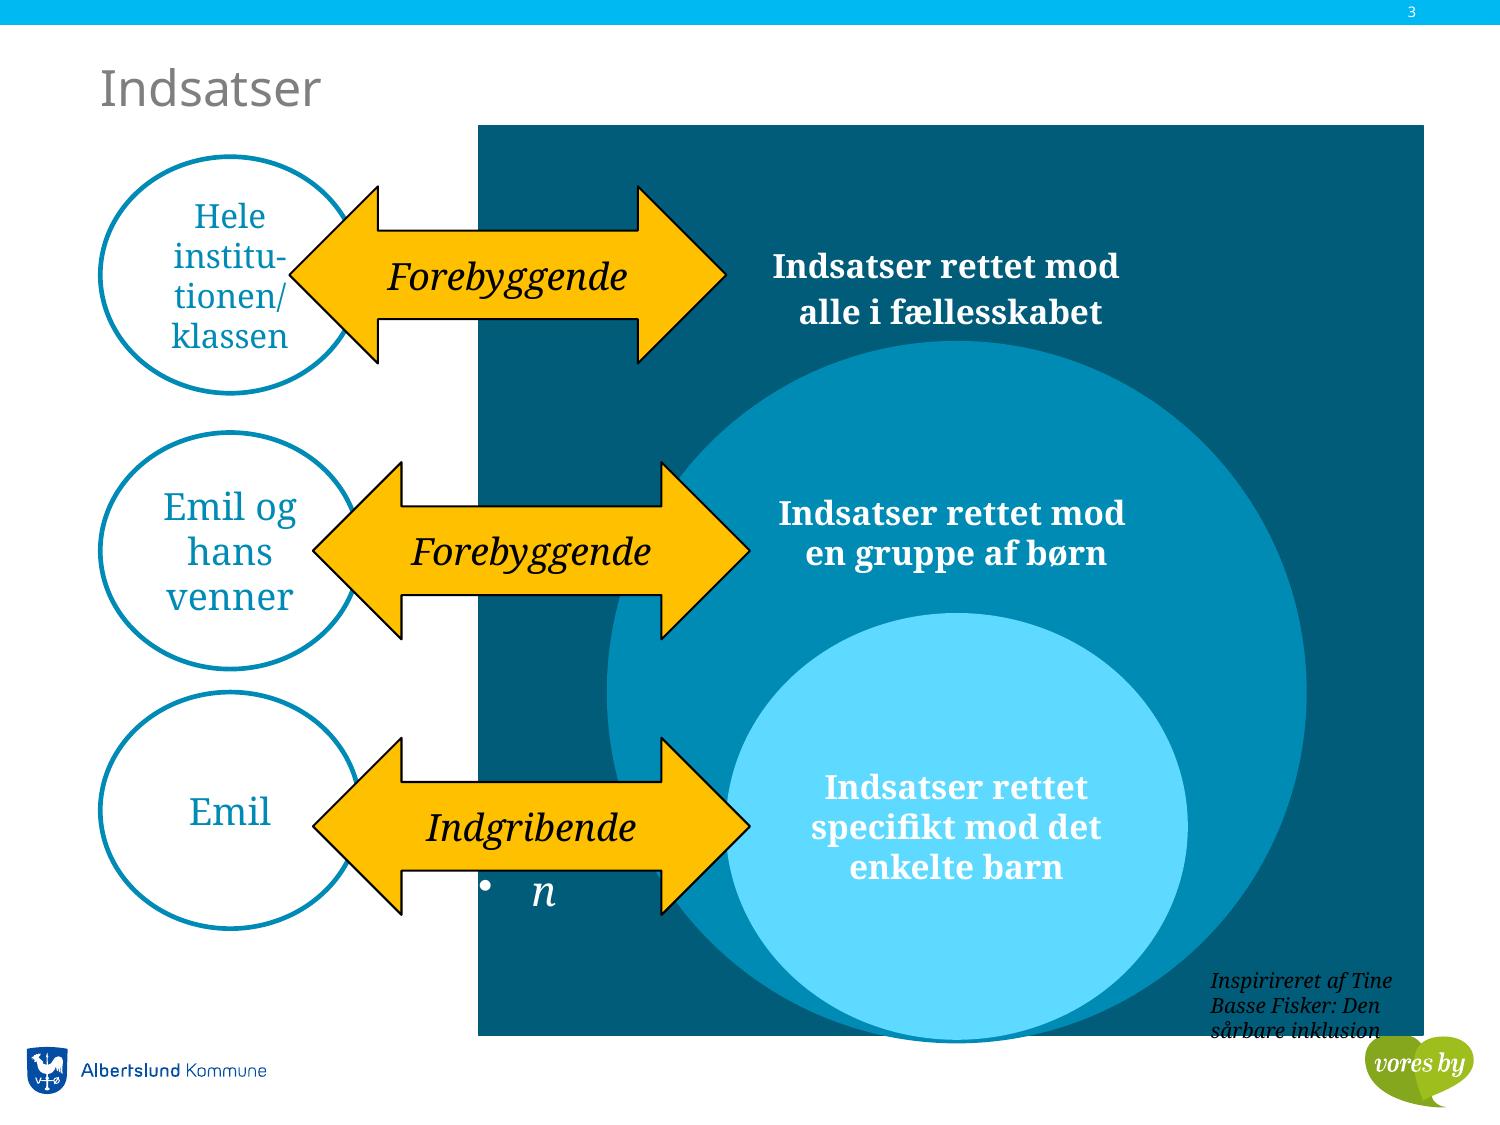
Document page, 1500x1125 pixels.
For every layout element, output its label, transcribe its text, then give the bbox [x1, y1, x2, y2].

text_box Indsatser rettet specifikt mod det enkelte barn [726, 611, 1190, 1042]
text_box Emil [98, 689, 358, 931]
text_box Indsatser [100, 66, 432, 117]
text_box Forebyggende [287, 184, 729, 366]
text_box Hele institu-tionen/ klassen [98, 154, 345, 396]
slide_number 3 [1365, 0, 1417, 25]
text_box Inspirireret af Tine Basse Fisker: Den sårbare inklusion [1210, 967, 1447, 1043]
text_box Indsatser rettet mod en gruppe af børn [605, 339, 1308, 1045]
text_box Forebyggende [310, 460, 753, 642]
text_box Emil og hans venner [98, 430, 353, 672]
list Indsatser rettet mod alle i fællesskabet n [476, 123, 1425, 1037]
text_box Indgribende [310, 735, 753, 917]
